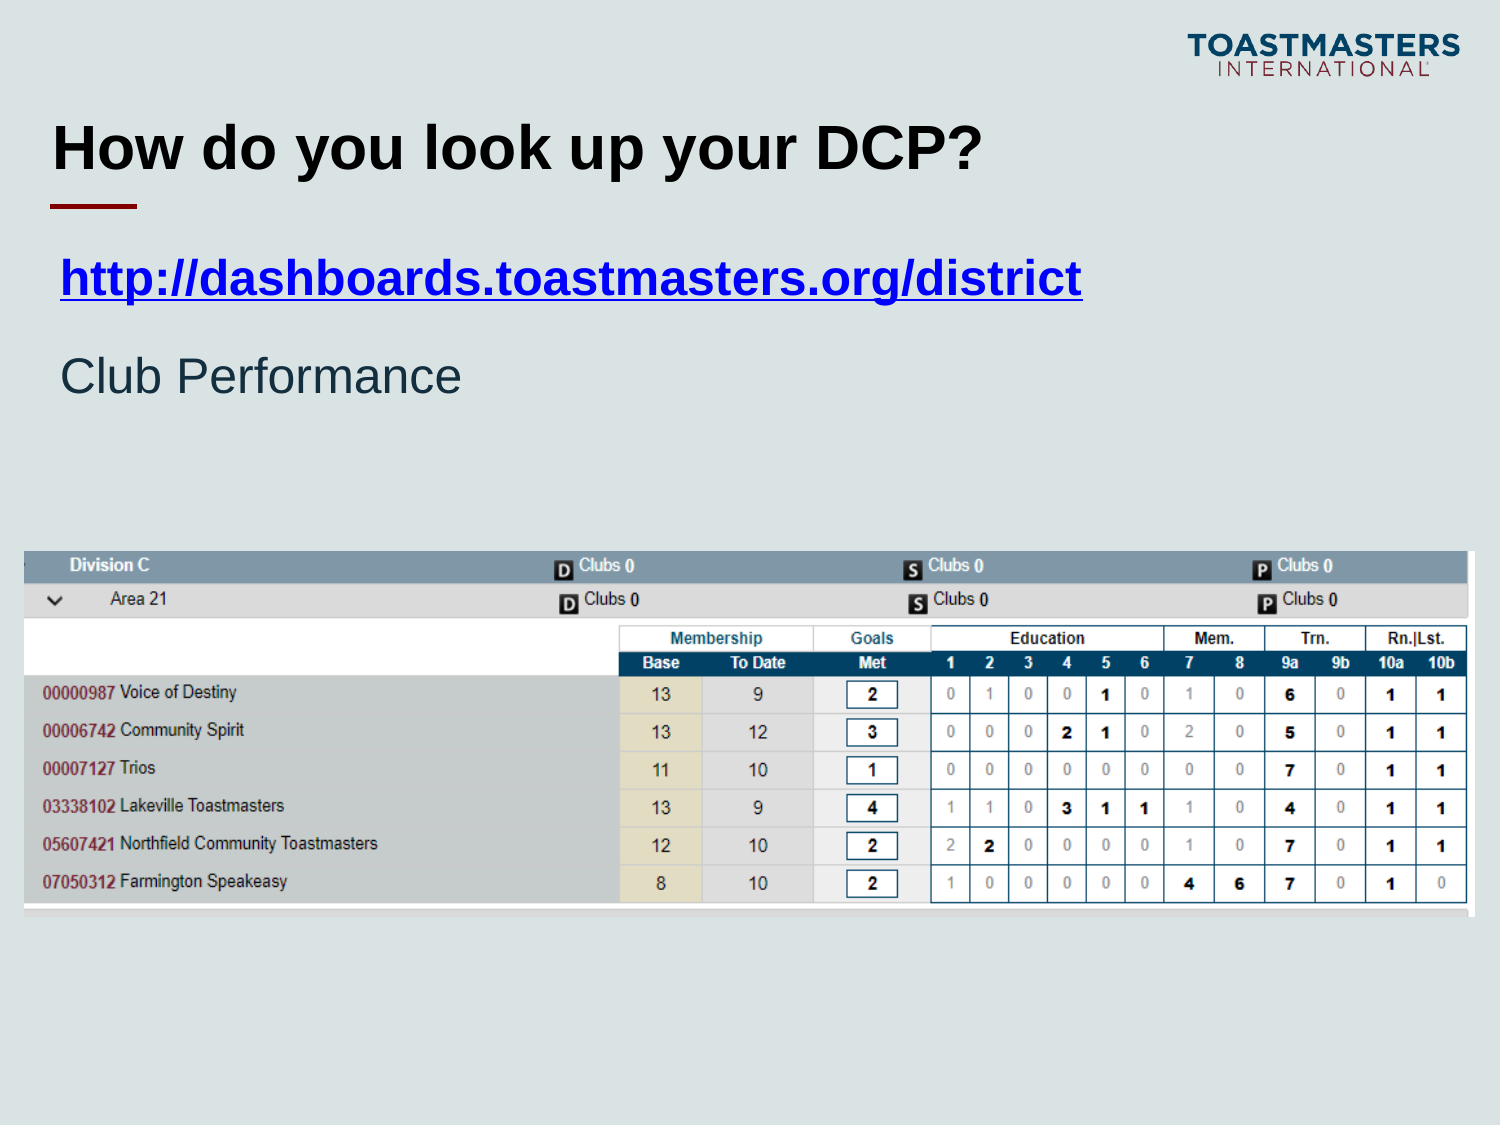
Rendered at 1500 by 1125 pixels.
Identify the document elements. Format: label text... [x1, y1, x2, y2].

list http://dashboards.toastmasters.org/district Club Performance [45, 238, 1320, 550]
picture [1175, 18, 1473, 87]
picture [24, 551, 1476, 917]
title How do you look up your DCP? [37, 99, 1450, 206]
